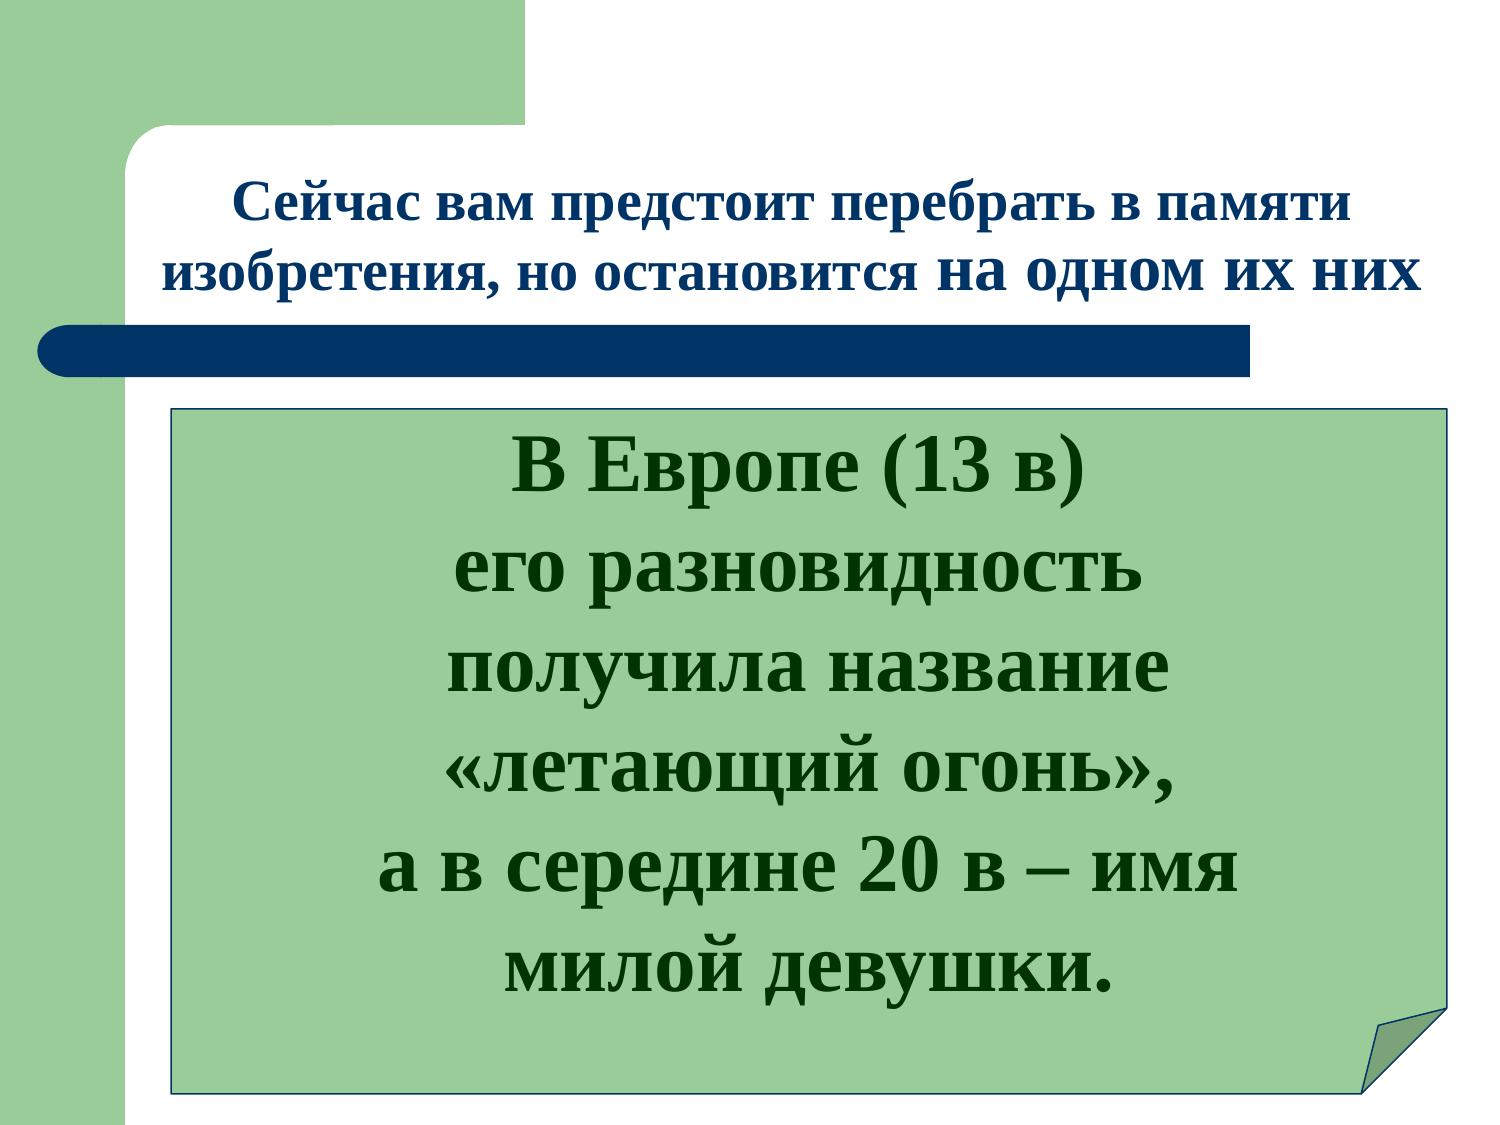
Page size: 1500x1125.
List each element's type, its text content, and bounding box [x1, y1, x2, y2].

text_box В Европе (13 в) его разновидность получила название «летающий огонь», а в середине 20 в – имя милой девушки. [171, 408, 1447, 1094]
title Сейчас вам предстоит перебрать в памяти изобретения, но остановится на одном их них [124, 124, 1460, 313]
